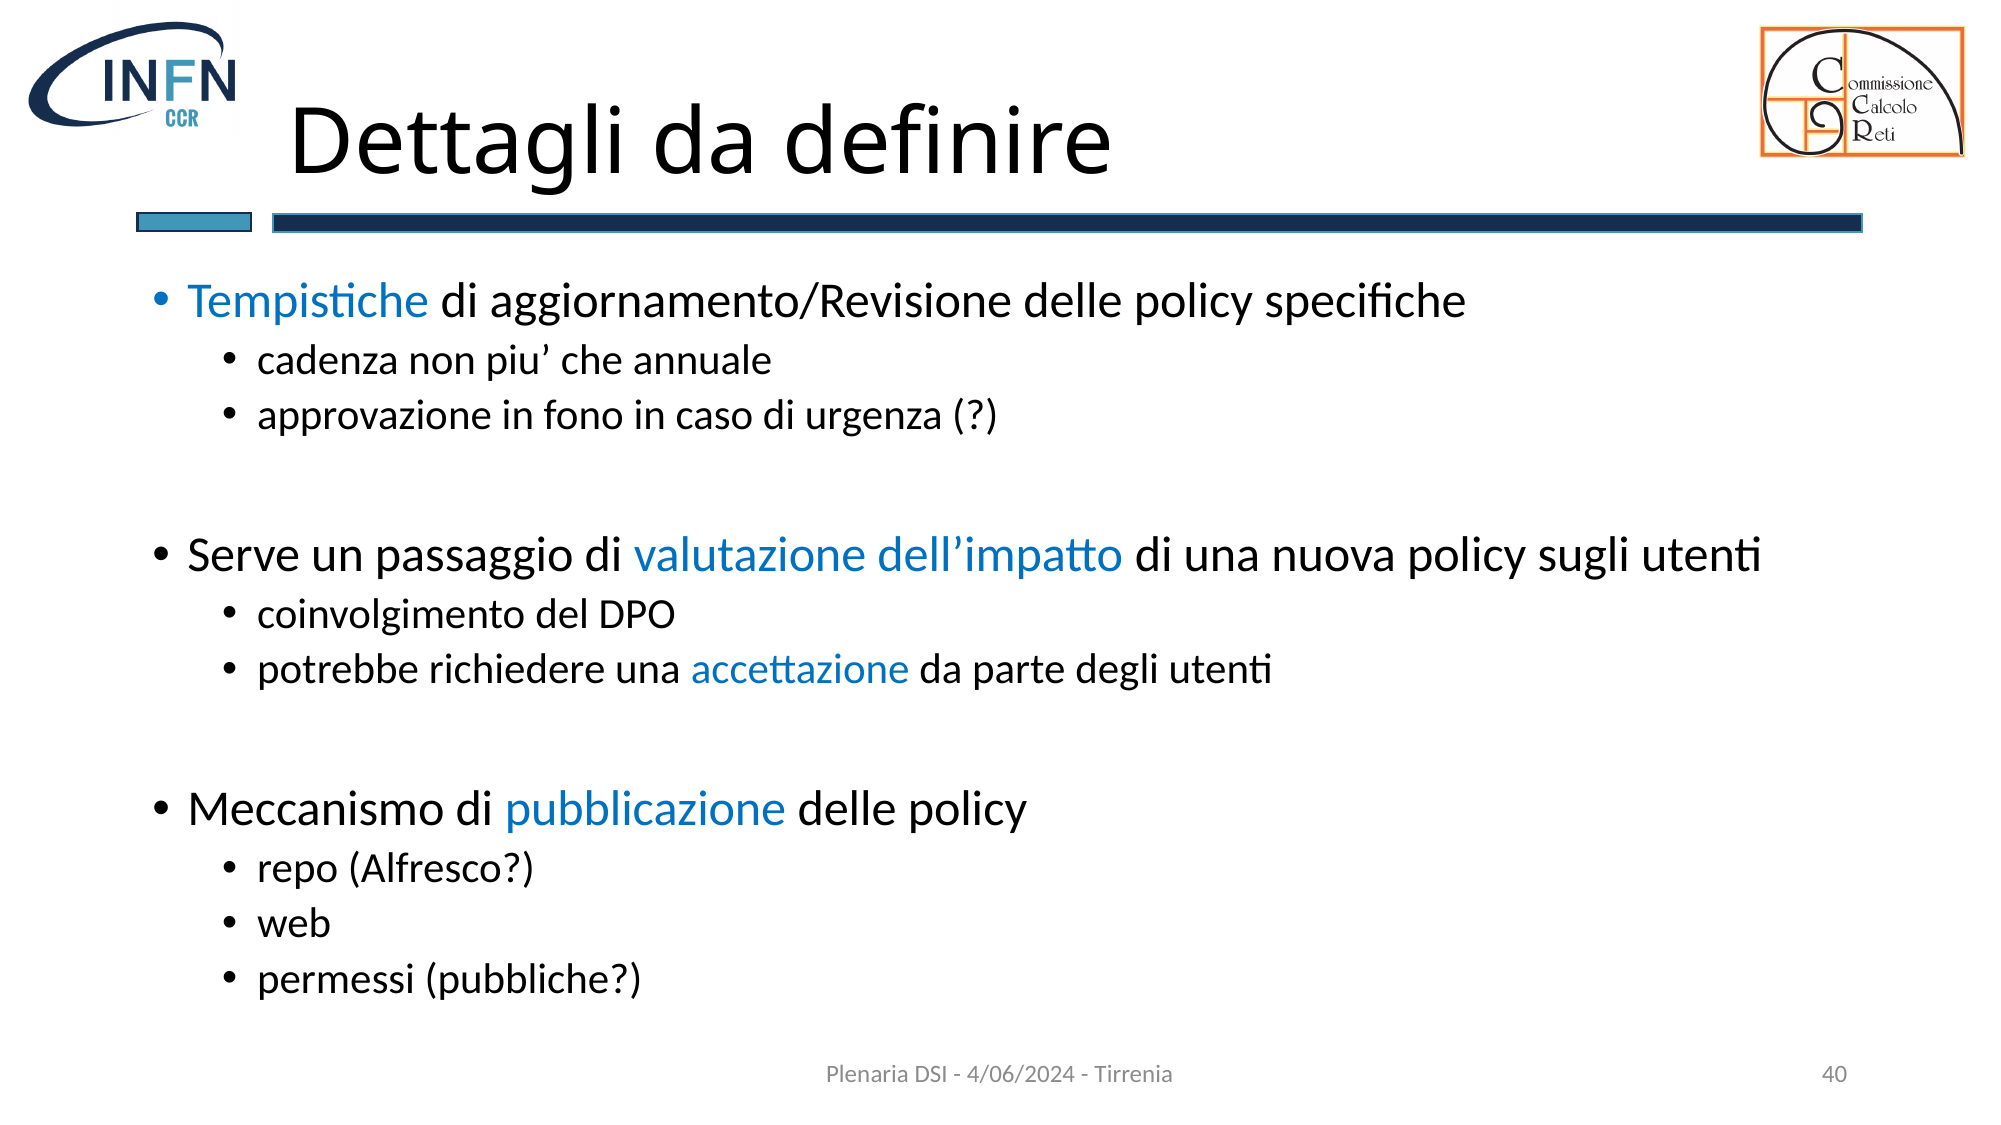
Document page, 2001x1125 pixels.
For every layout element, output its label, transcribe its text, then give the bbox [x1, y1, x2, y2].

footer Plenaria DSI - 4/06/2024 - Tirrenia [662, 1042, 1338, 1103]
picture [0, 0, 266, 138]
picture [1756, 22, 1969, 161]
slide_number 40 [1412, 1042, 1863, 1103]
list Tempistiche di aggiornamento/Revisione delle policy specifiche cadenza non piu’ che annuale approvazione in fono in caso di urgenza (?) Serve un passaggio di valutazione dell’impatto di una nuova policy sugli utenti coinvolgimento del DPO potrebbe richiedere una accettazione da parte degli utenti Meccanismo di pubblicazione delle policy repo (Alfresco?) web permessi (pubbliche?) [137, 266, 1863, 1014]
title Dettagli da definire [272, 59, 1728, 229]
